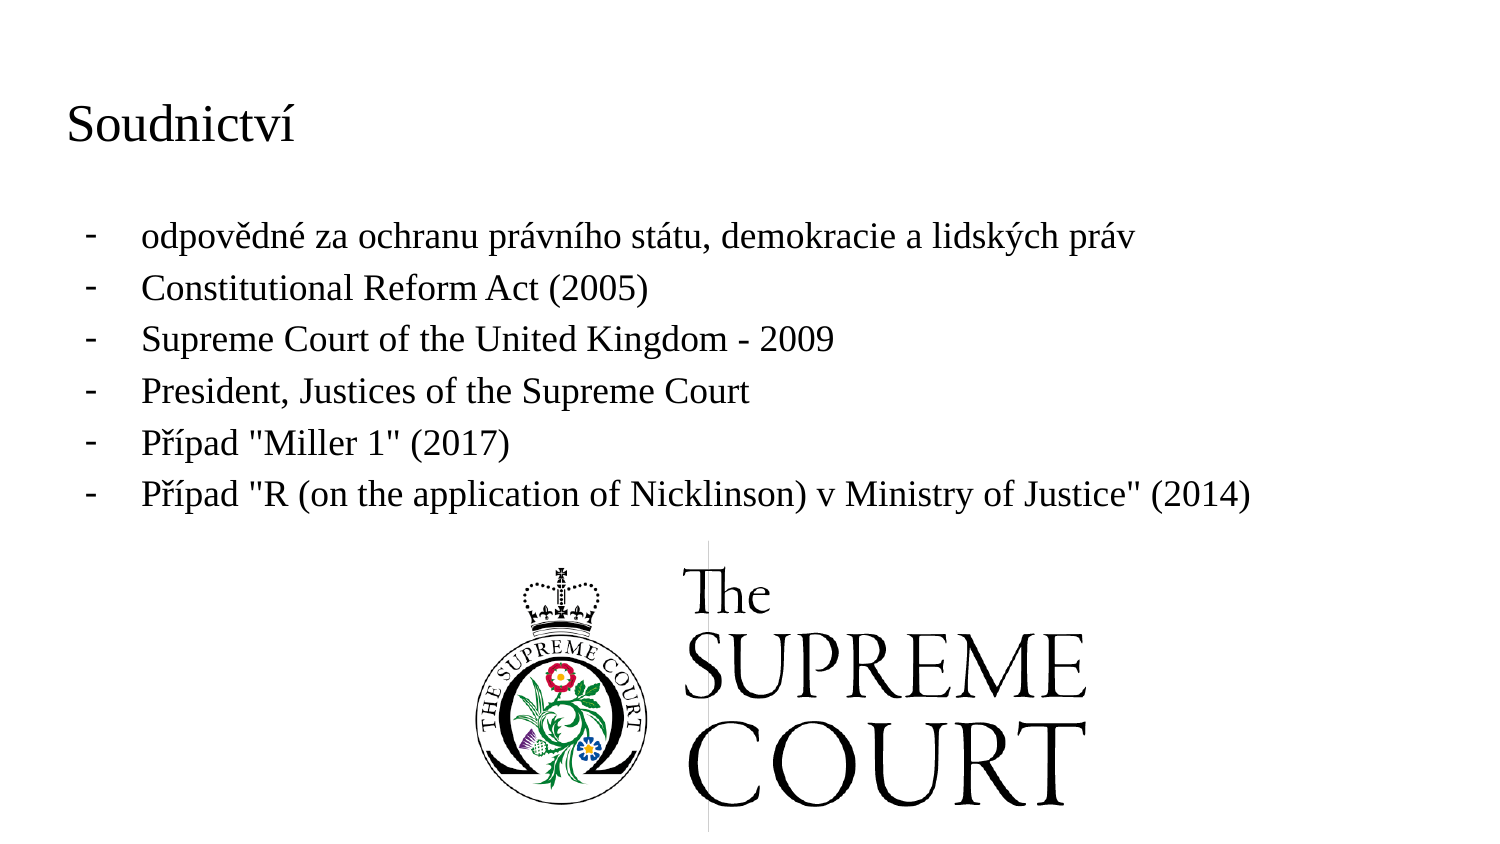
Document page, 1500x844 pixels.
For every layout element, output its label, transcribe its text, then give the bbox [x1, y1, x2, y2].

picture [413, 540, 1087, 832]
list odpovědné za ochranu právního státu, demokracie a lidských práv Constitutional Reform Act (2005) Supreme Court of the United Kingdom - 2009 President, Justices of the Supreme Court Případ "Miller 1" (2017) Případ "R (on the application of Nicklinson) v Ministry of Justice" (2014) [51, 189, 1449, 750]
title Soudnictví [51, 72, 1449, 167]
